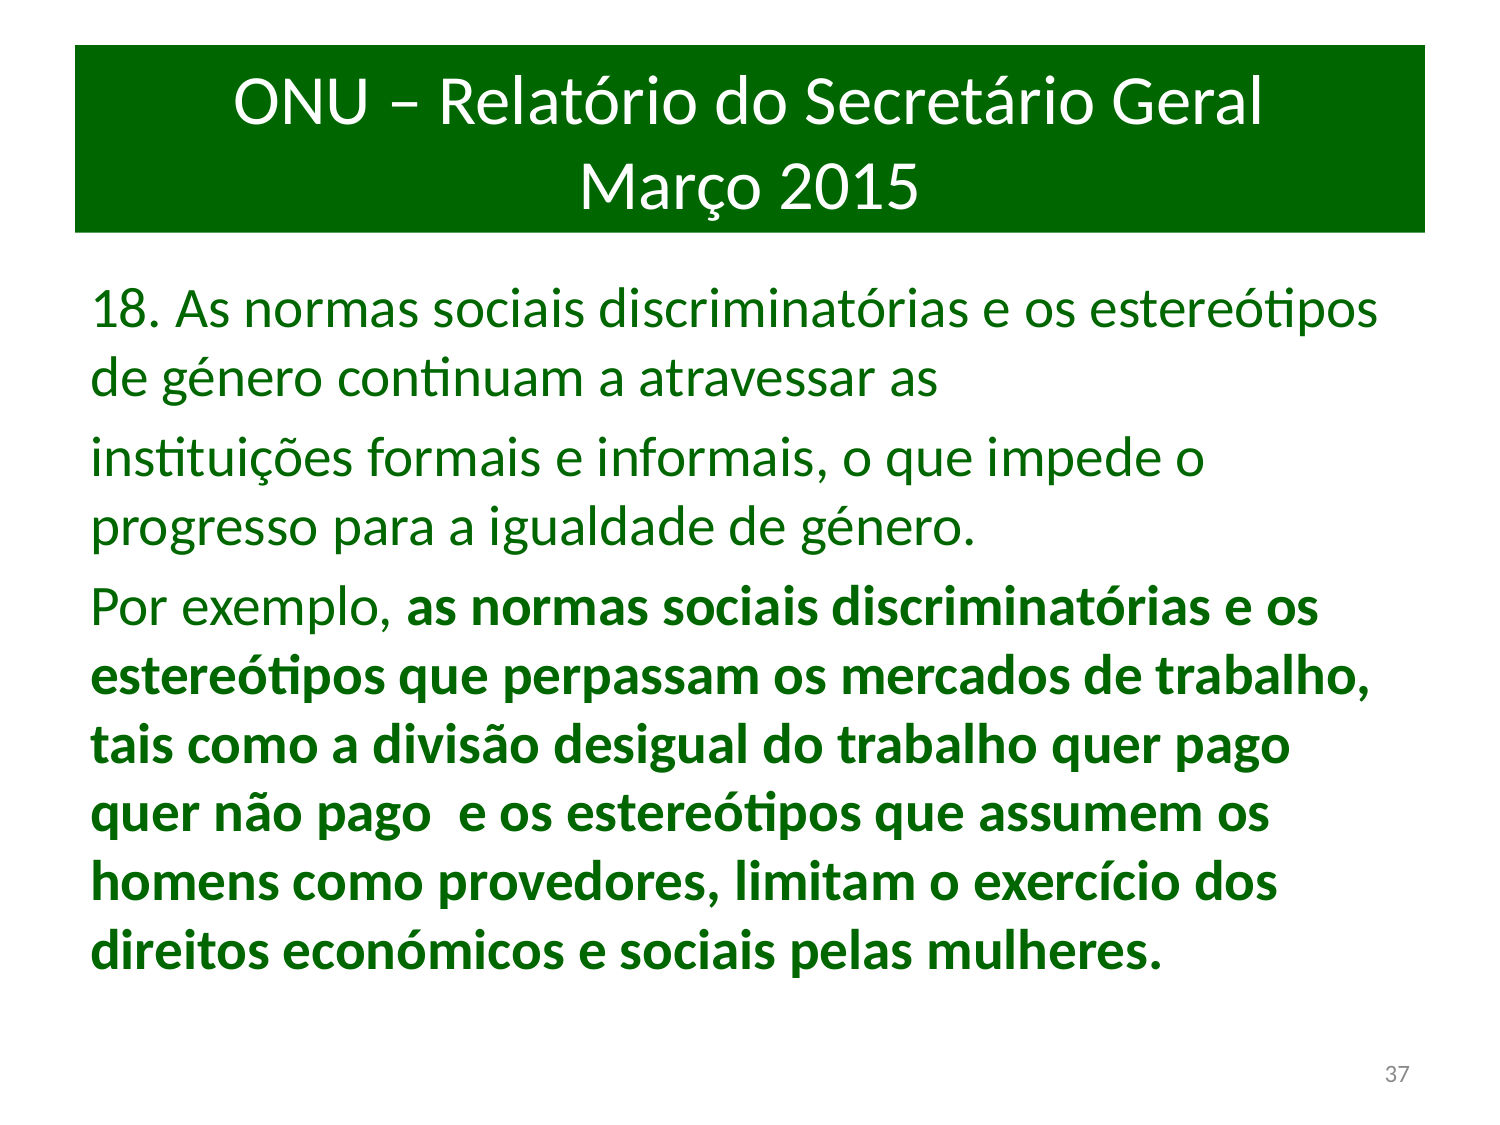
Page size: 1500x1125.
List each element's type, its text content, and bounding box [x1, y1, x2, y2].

list 18. As normas sociais discriminatórias e os estereótipos de género continuam a atravessar as instituições formais e informais, o que impede o progresso para a igualdade de género. Por exemplo, as normas sociais discriminatórias e os estereótipos que perpassam os mercados de trabalho, tais como a divisão desigual do trabalho quer pago quer não pago e os estereótipos que assumem os homens como provedores, limitam o exercício dos direitos económicos e sociais pelas mulheres. [75, 262, 1425, 1005]
title ONU – Relatório do Secretário Geral Março 2015 [75, 45, 1425, 233]
slide_number 37 [1074, 1042, 1425, 1103]
